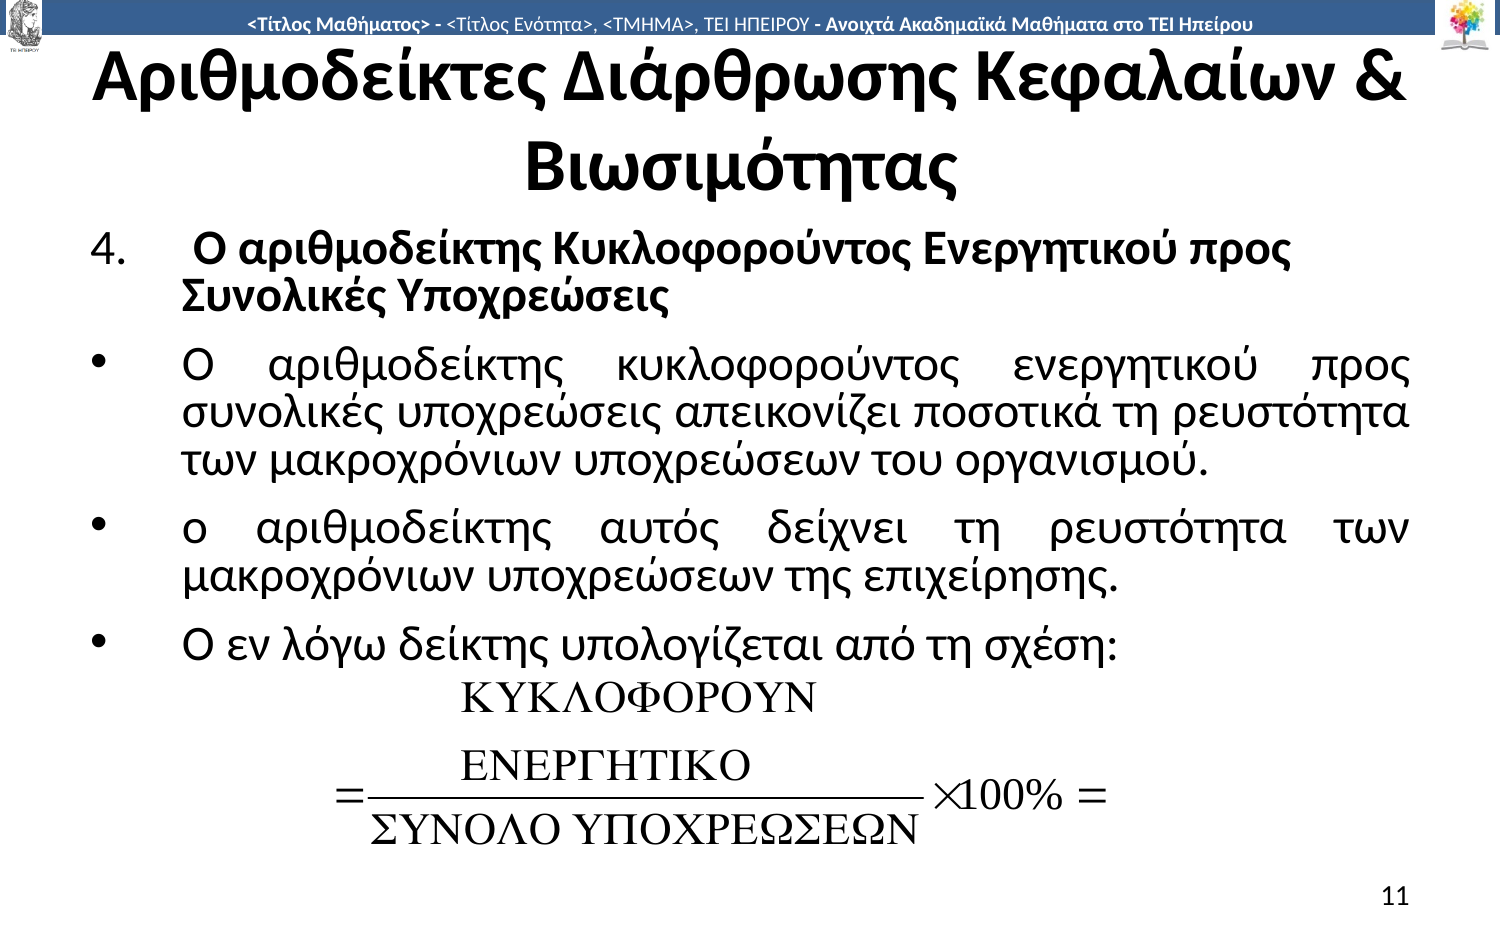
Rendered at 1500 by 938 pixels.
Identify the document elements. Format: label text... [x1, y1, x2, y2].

list Ο αριθμοδείκτης Κυκλοφορούντος Ενεργητικού προς Συνολικές Υποχρεώσεις Ο αριθμοδείκτης κυκλοφορούντος ενεργητικού προς συνολικές υποχρεώσεις απεικονίζει ποσοτικά τη ρευστότητα των μακροχρόνιων υποχρεώσεων του οργανισμού. ο αριθμοδείκτης αυτός δείχνει τη ρευστότητα των μακροχρόνιων υποχρεώσεων της επιχείρησης. Ο εν λόγω δείκτης υπολογίζεται από τη σχέση: [75, 218, 1425, 717]
picture [1435, 0, 1495, 52]
title Αριθμοδείκτες Διάρθρωσης Κεφαλαίων & Βιωσιμότητας [75, 37, 1425, 194]
picture [6, 0, 42, 54]
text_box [324, 669, 1108, 867]
slide_number 11 [1074, 868, 1425, 919]
